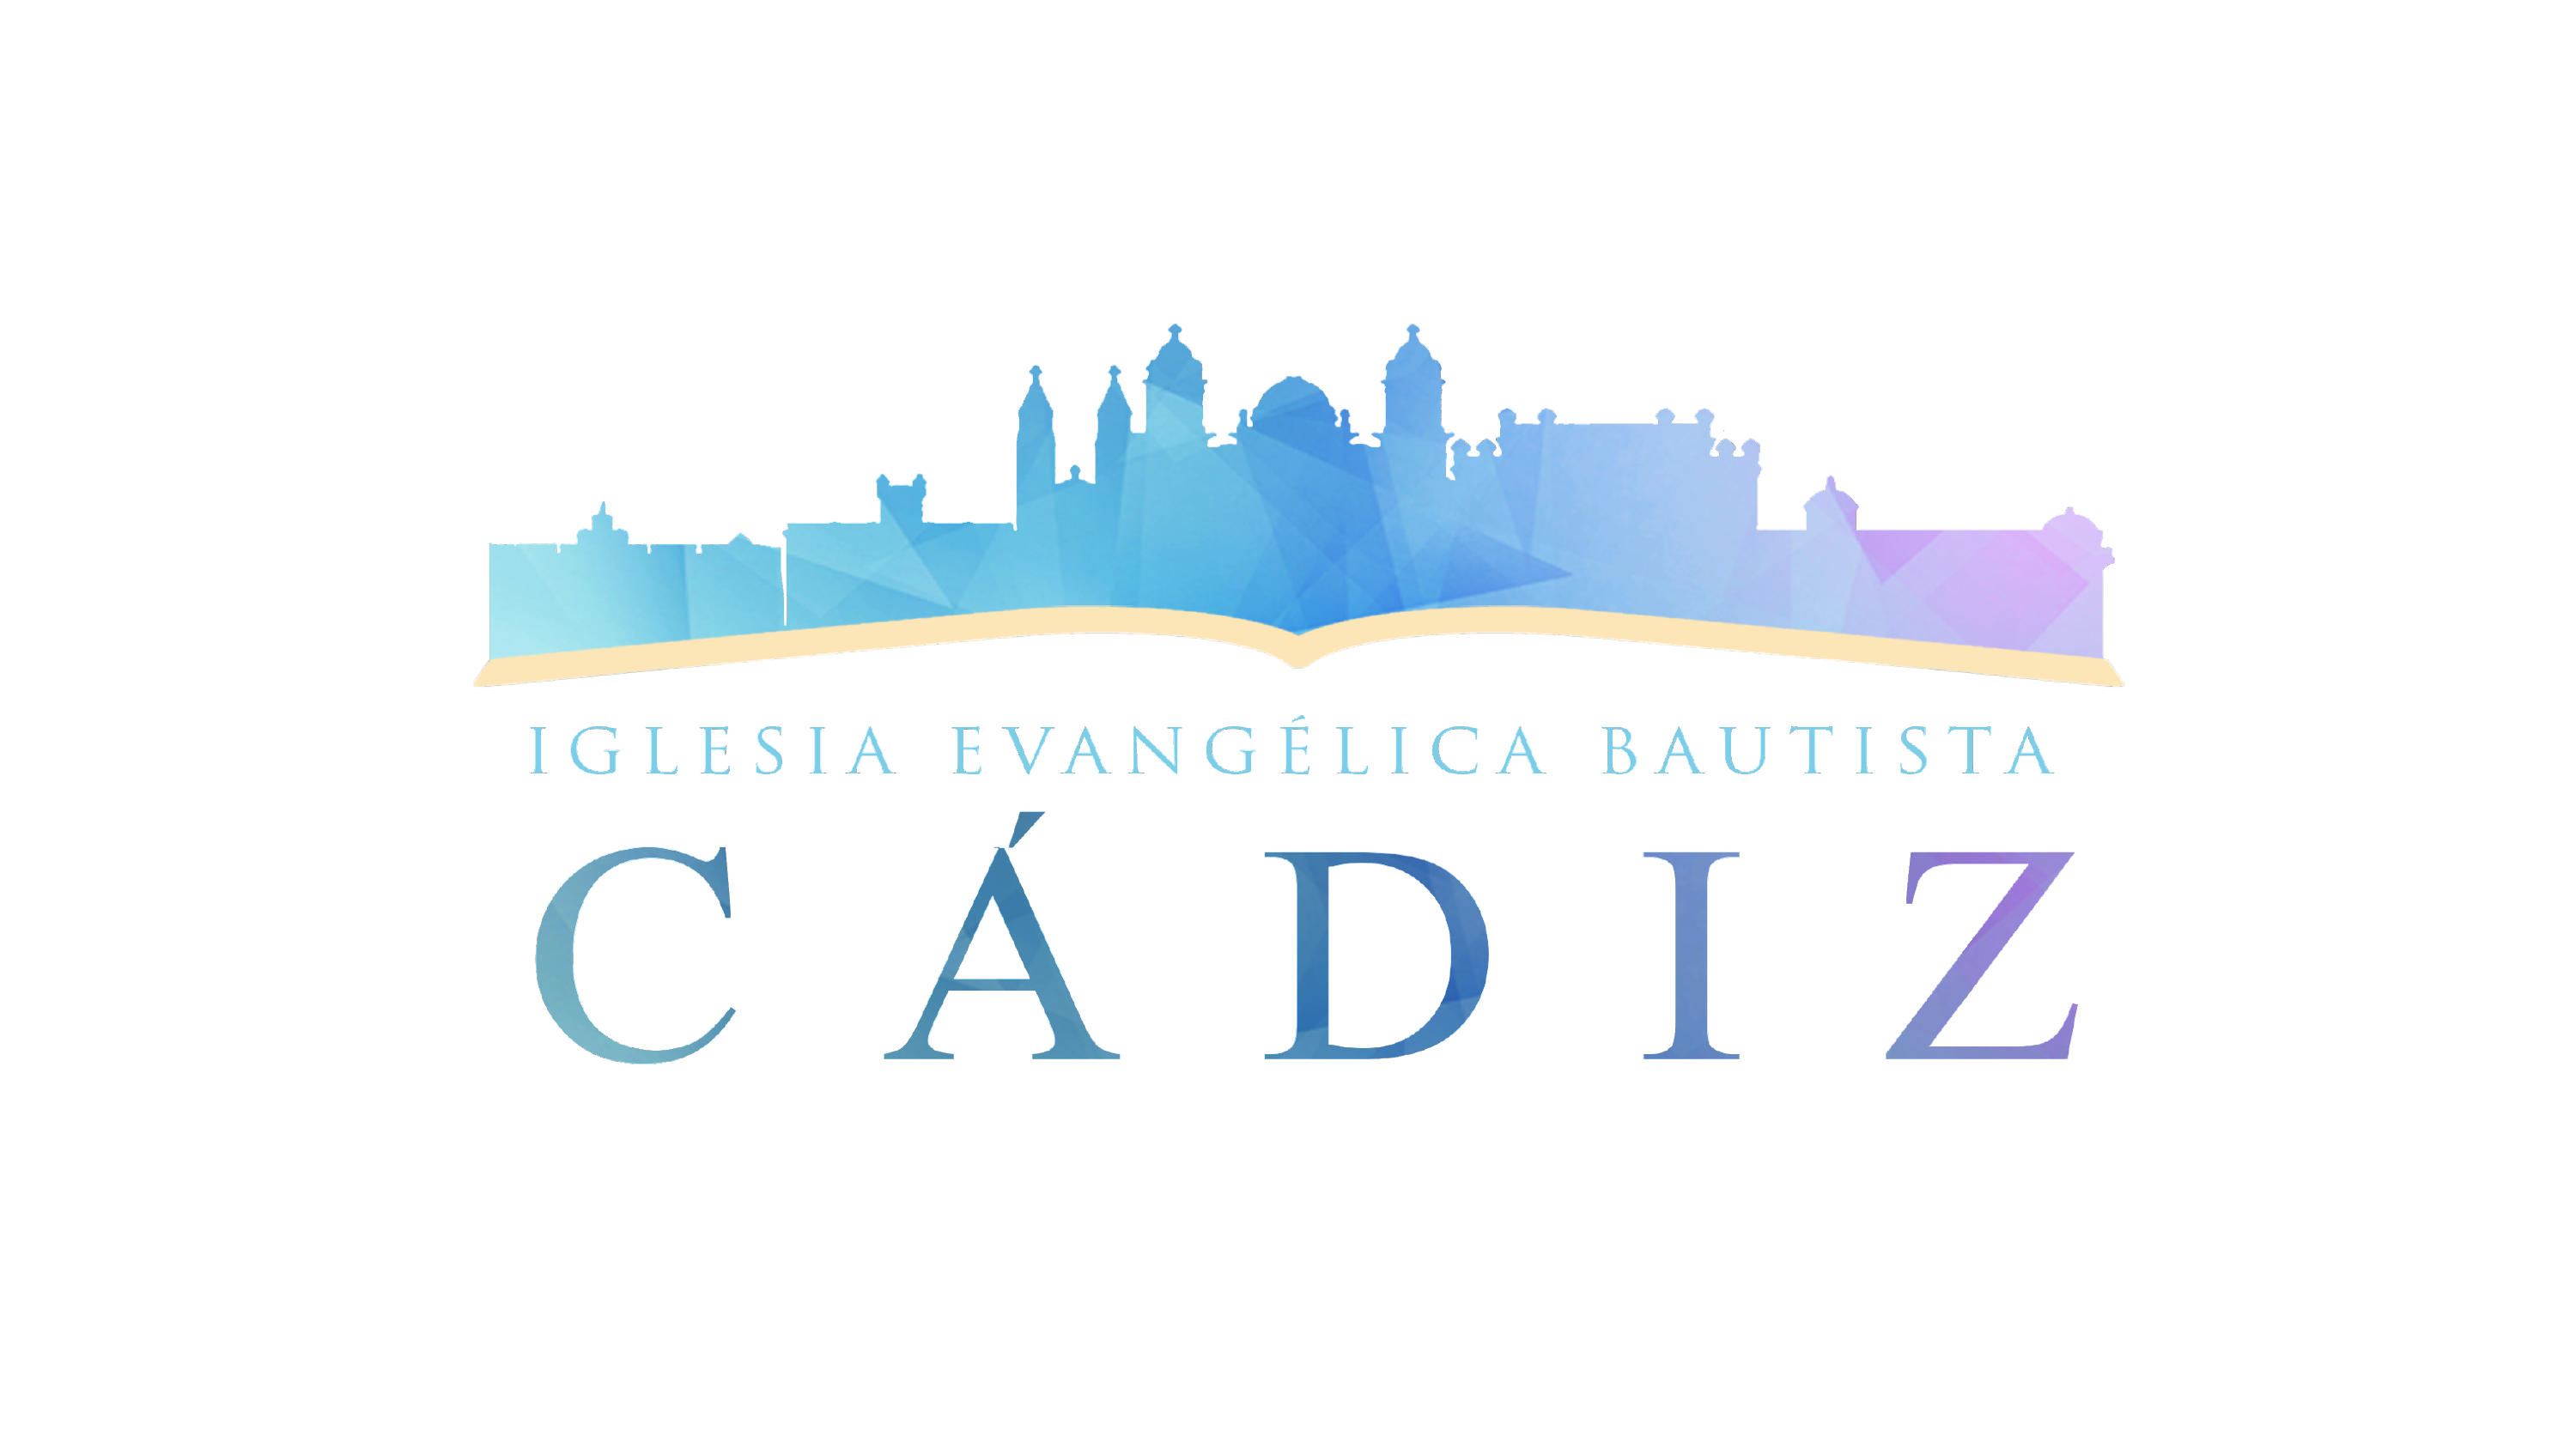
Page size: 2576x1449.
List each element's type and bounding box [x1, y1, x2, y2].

picture [370, 289, 2206, 1160]
